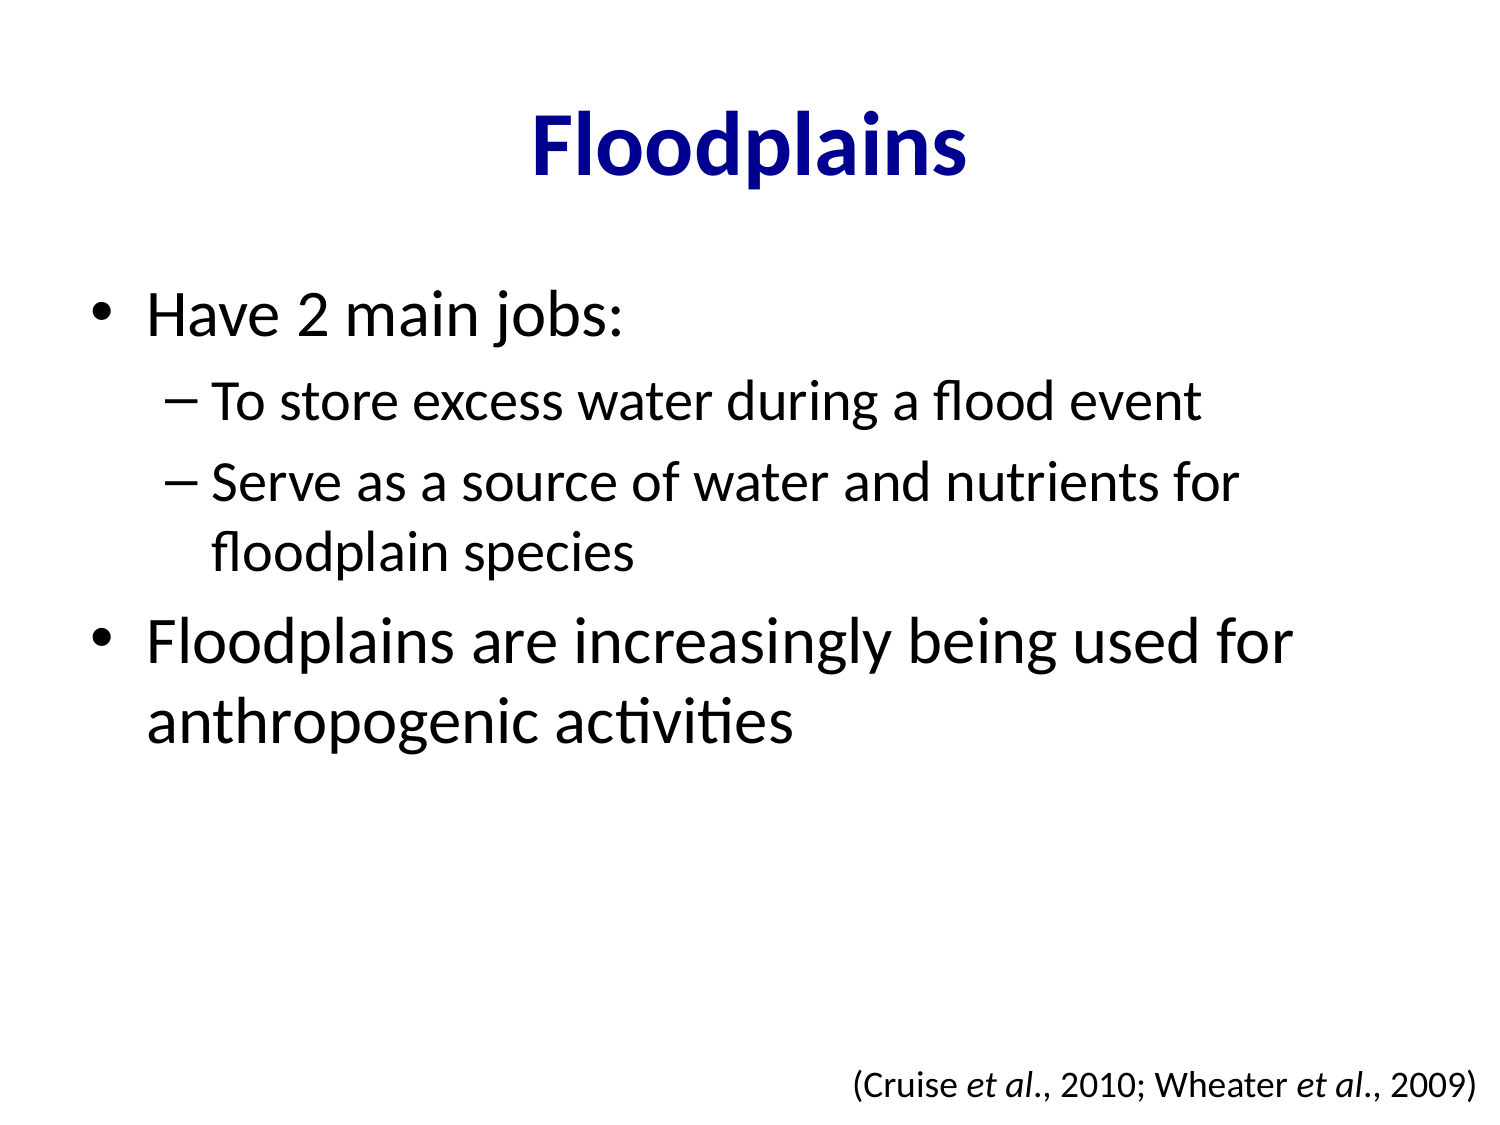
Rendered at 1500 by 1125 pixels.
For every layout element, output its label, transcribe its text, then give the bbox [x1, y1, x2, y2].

list Have 2 main jobs: To store excess water during a flood event Serve as a source of water and nutrients for floodplain species Floodplains are increasingly being used for anthropogenic activities [75, 262, 1425, 1005]
text_box (Cruise et al., 2010; Wheater et al., 2009) [756, 1052, 1493, 1113]
title Floodplains [75, 45, 1425, 233]
